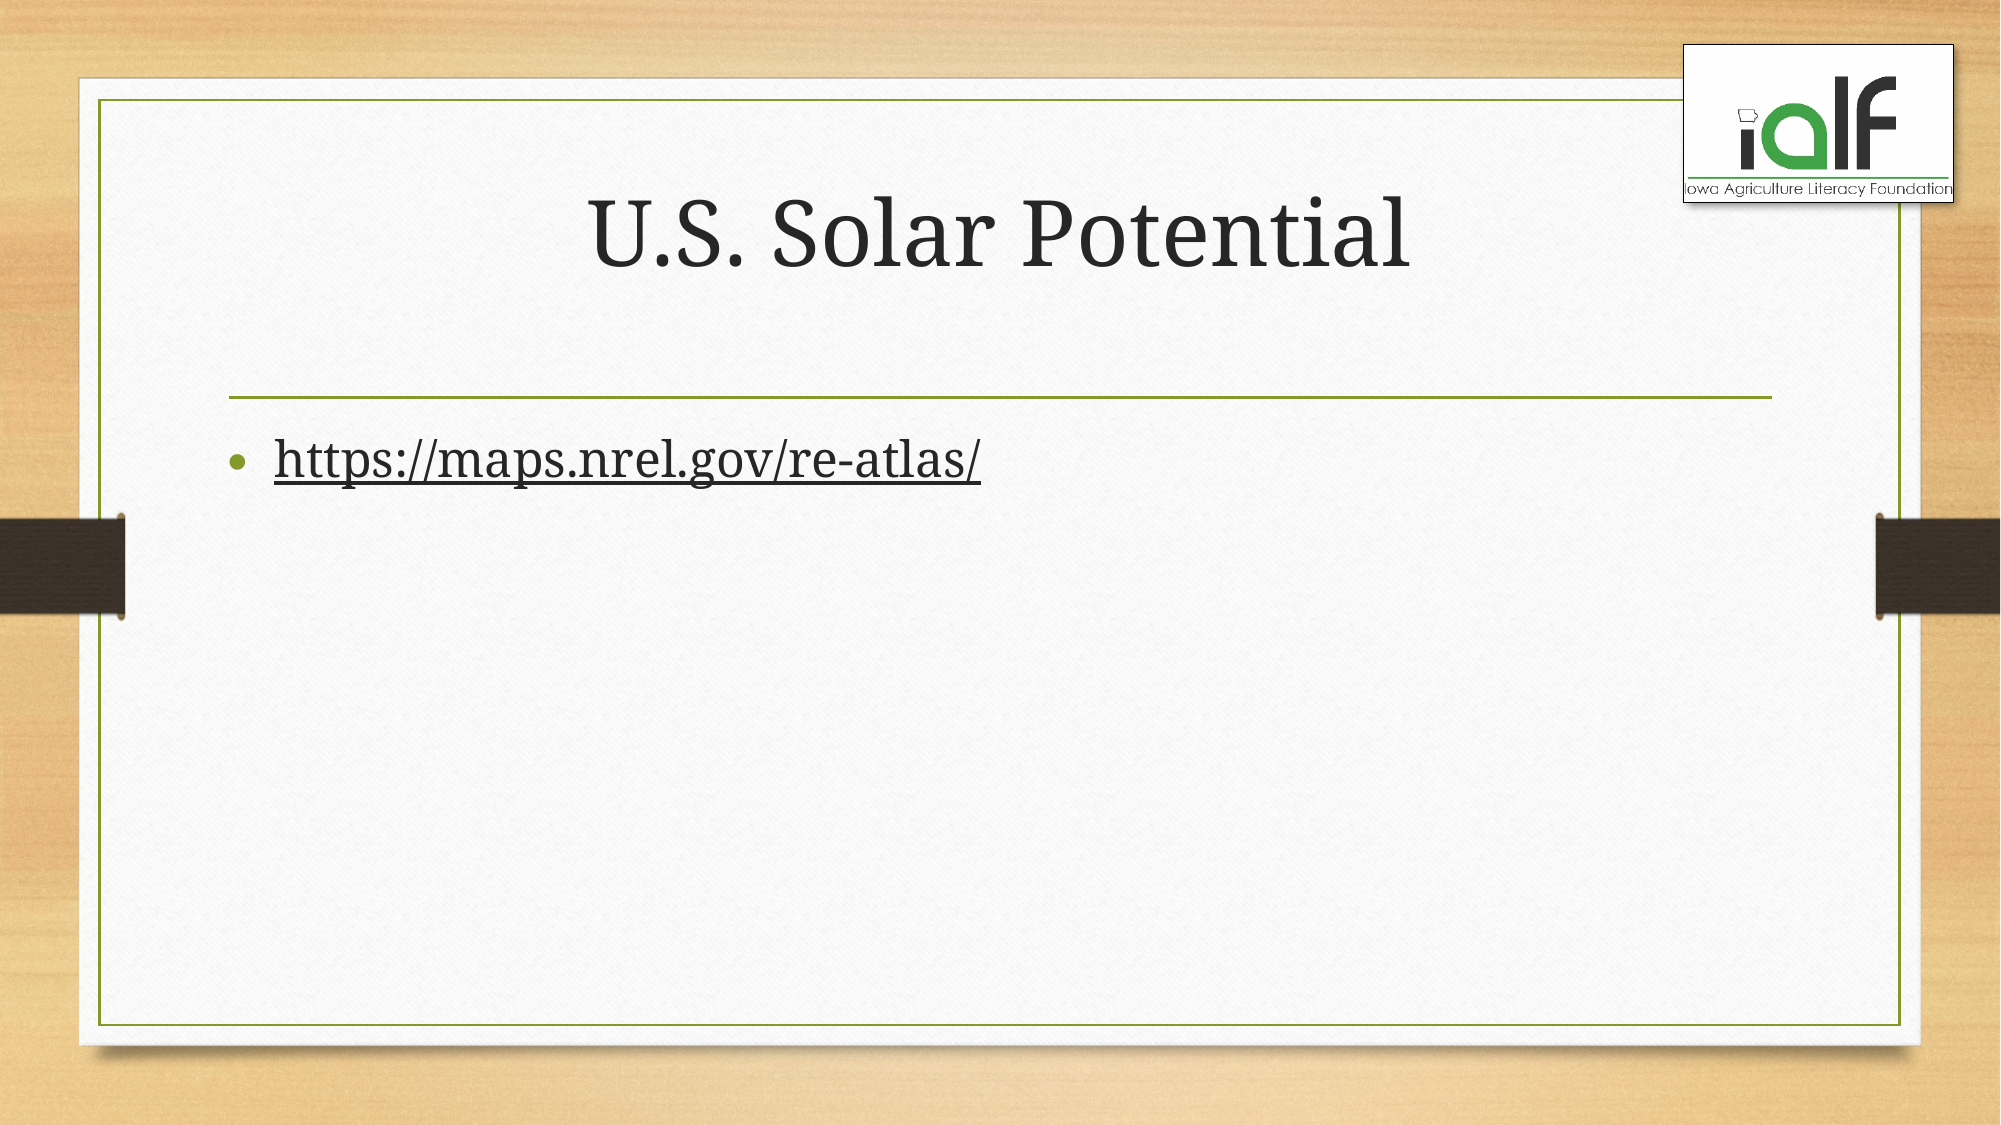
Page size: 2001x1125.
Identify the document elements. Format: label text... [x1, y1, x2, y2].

picture [0, 0, 2001, 1125]
title U.S. Solar Potential [212, 123, 1788, 338]
list https://maps.nrel.gov/re-atlas/ [212, 419, 1788, 964]
